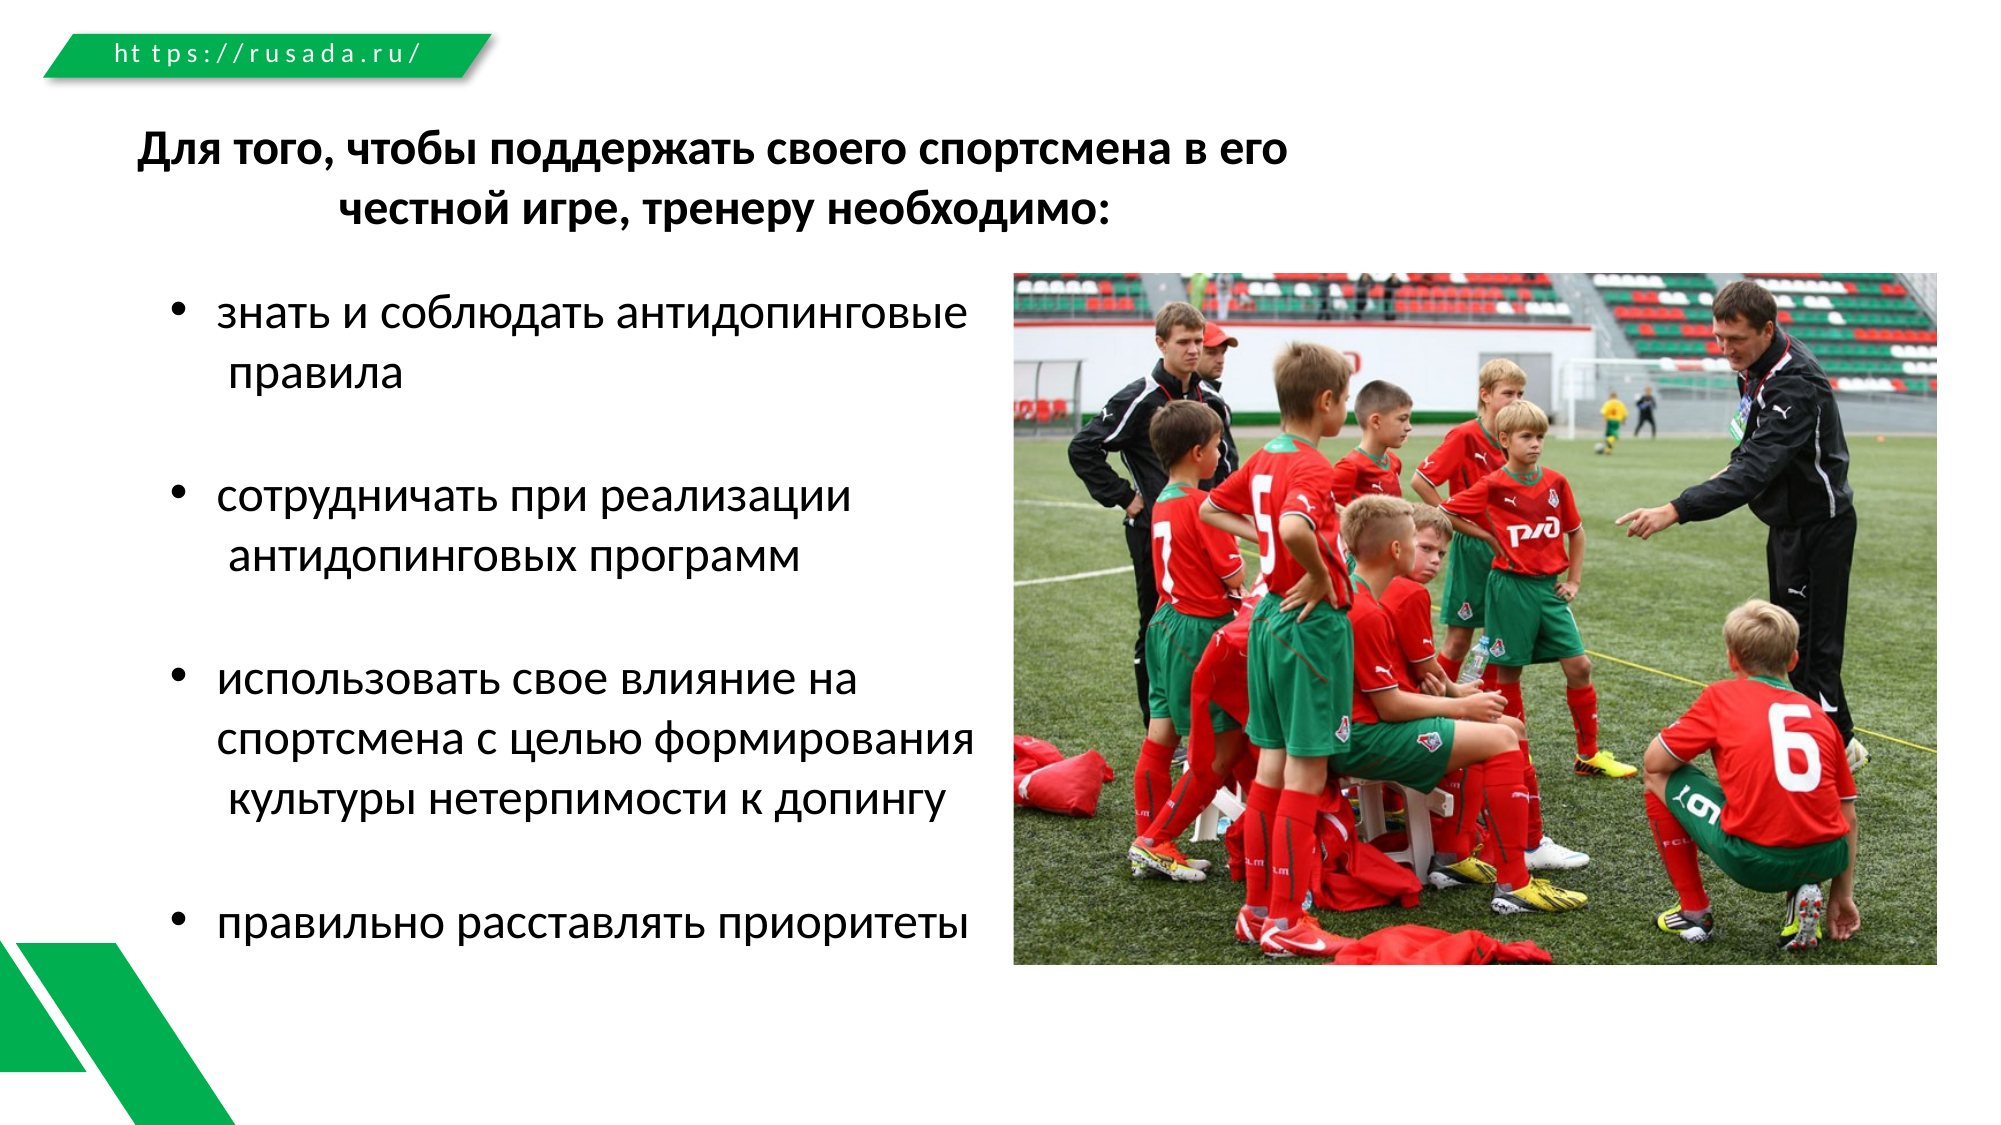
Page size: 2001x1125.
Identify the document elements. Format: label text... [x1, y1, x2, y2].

text_box [15, 943, 236, 1125]
text_box ht t p s : / / r u s a d a . r u / [112, 33, 423, 69]
text_box [0, 940, 87, 1073]
text_box знать и соблюдать антидопинговые правила сотрудничать при реализации антидопинговых программ использовать свое влияние на спортсмена с целью формирования культуры нетерпимости к допингу правильно расставлять приоритеты [167, 276, 982, 949]
text_box [42, 33, 492, 78]
text_box [39, 30, 505, 91]
text_box [1013, 273, 1937, 965]
title Для того, чтобы поддержать своего спортсмена в его честной игре, тренеру необходимо: [135, 112, 1297, 303]
